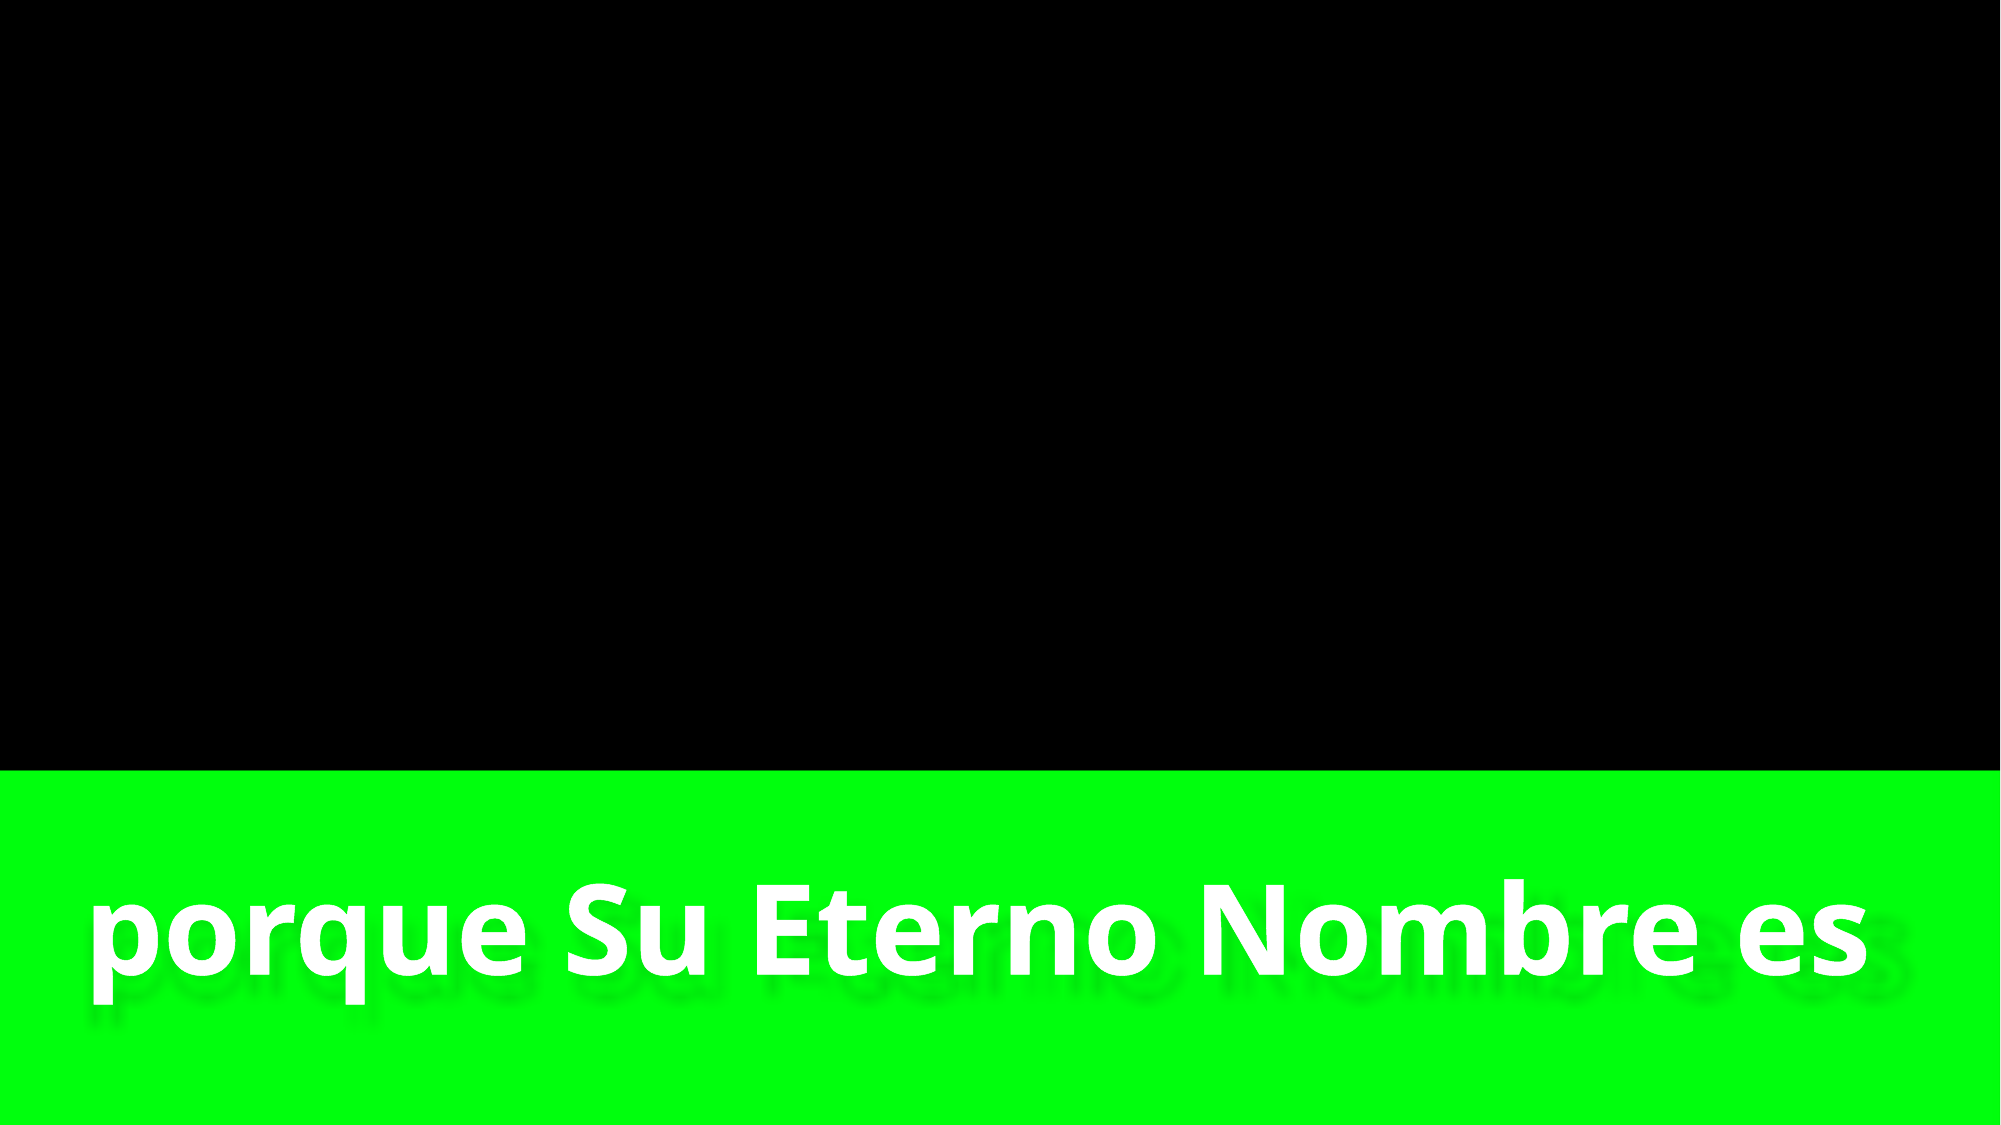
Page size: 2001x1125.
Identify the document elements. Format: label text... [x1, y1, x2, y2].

title porque Su Eterno Nombre es [38, 825, 1950, 1043]
picture [0, 0, 2001, 1125]
